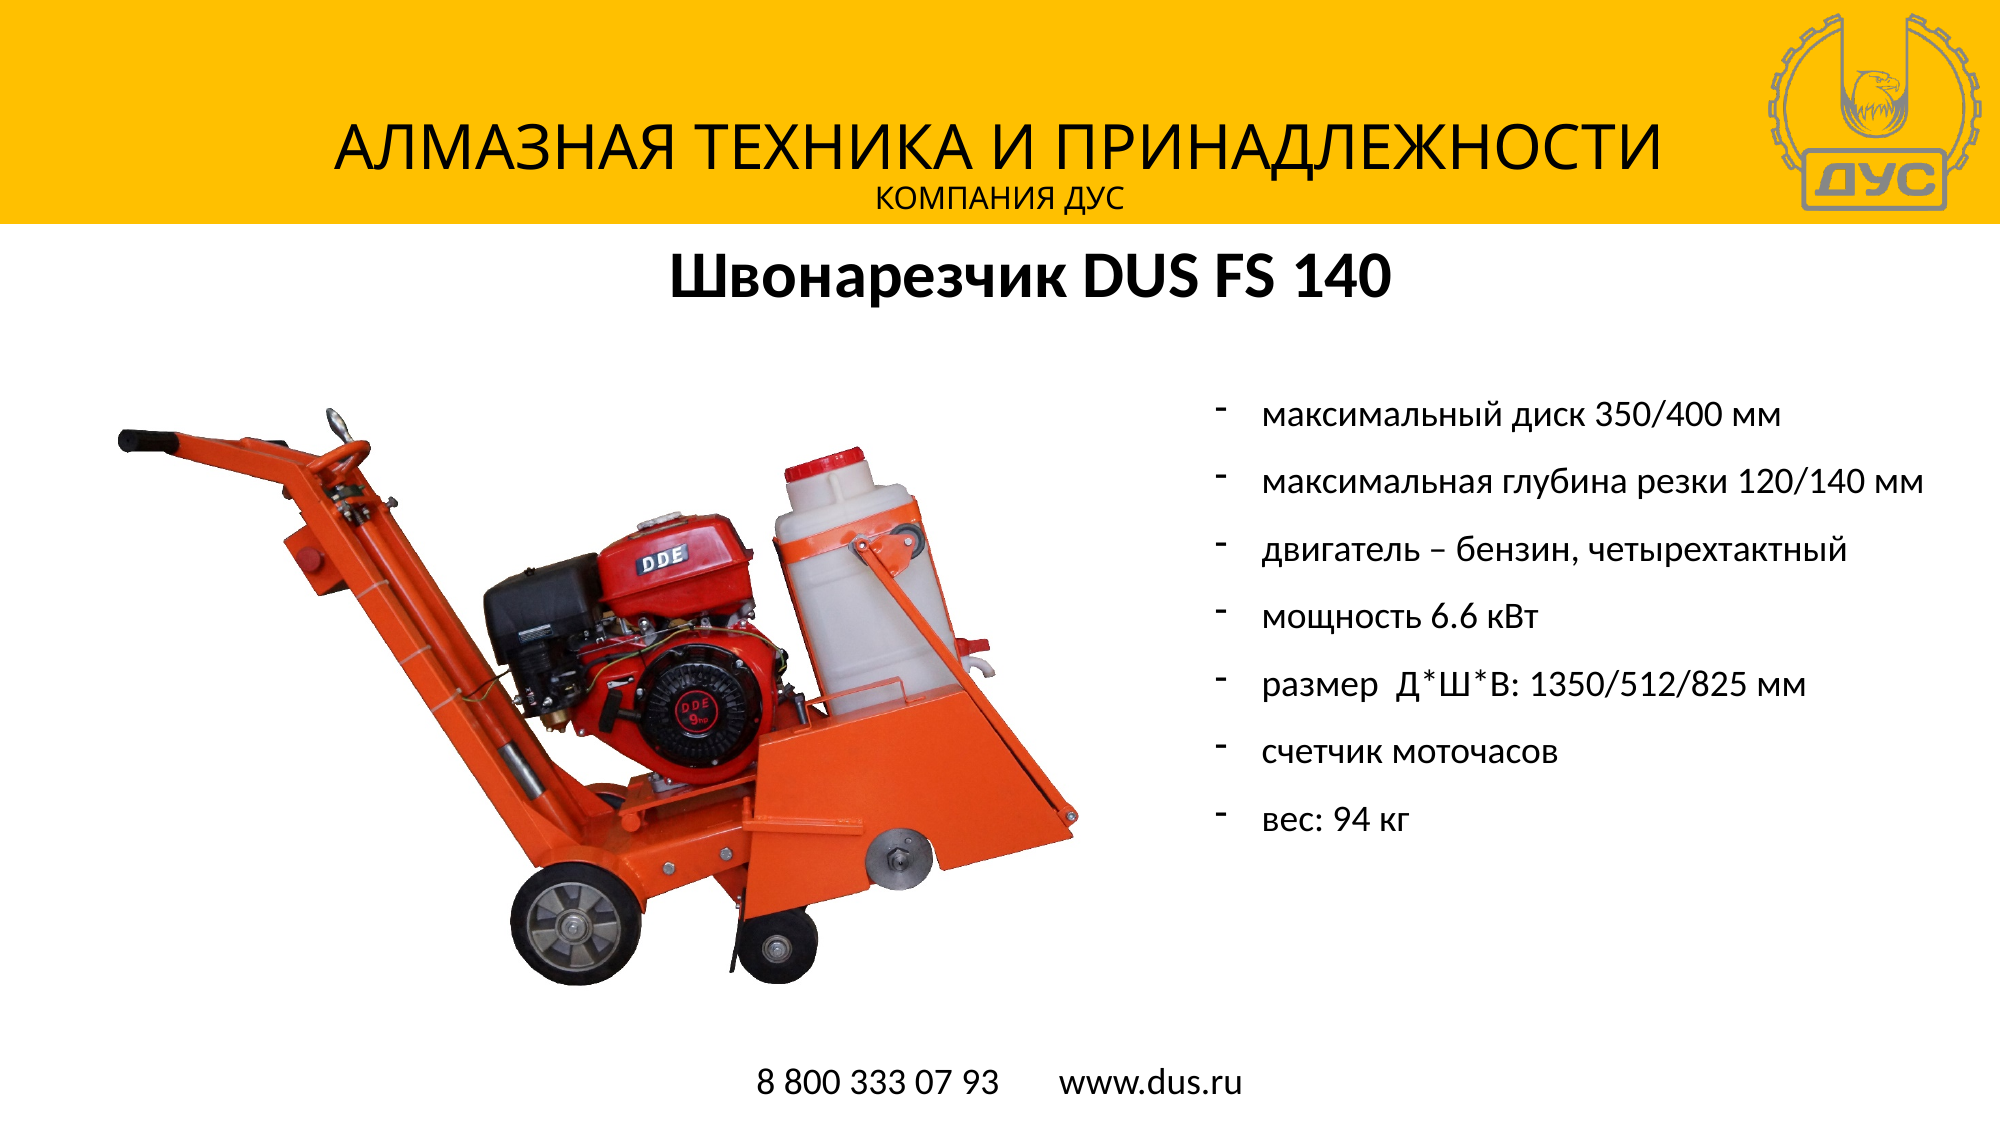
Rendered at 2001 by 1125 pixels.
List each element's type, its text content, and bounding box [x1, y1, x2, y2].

picture [1768, 13, 1982, 211]
text_box [0, 0, 2000, 225]
text_box максимальный диск 350/400 мм максимальная глубина резки 120/140 мм двигатель – бензин, четырехтактный мощность 6.6 кВт размер Д*Ш*В: 1350/512/825 мм счетчик моточасов вес: 94 кг [1200, 359, 1947, 847]
title АЛМАЗНАЯ ТЕХНИКА И ПРИНАДЛЕЖНОСТИ КОМПАНИЯ ДУС [249, 105, 1750, 224]
text_box Швонарезчик DUS FS 140 [306, 223, 1680, 319]
picture [97, 225, 1111, 1100]
text_box 8 800 333 07 93 www.dus.ru [542, 1049, 1458, 1110]
